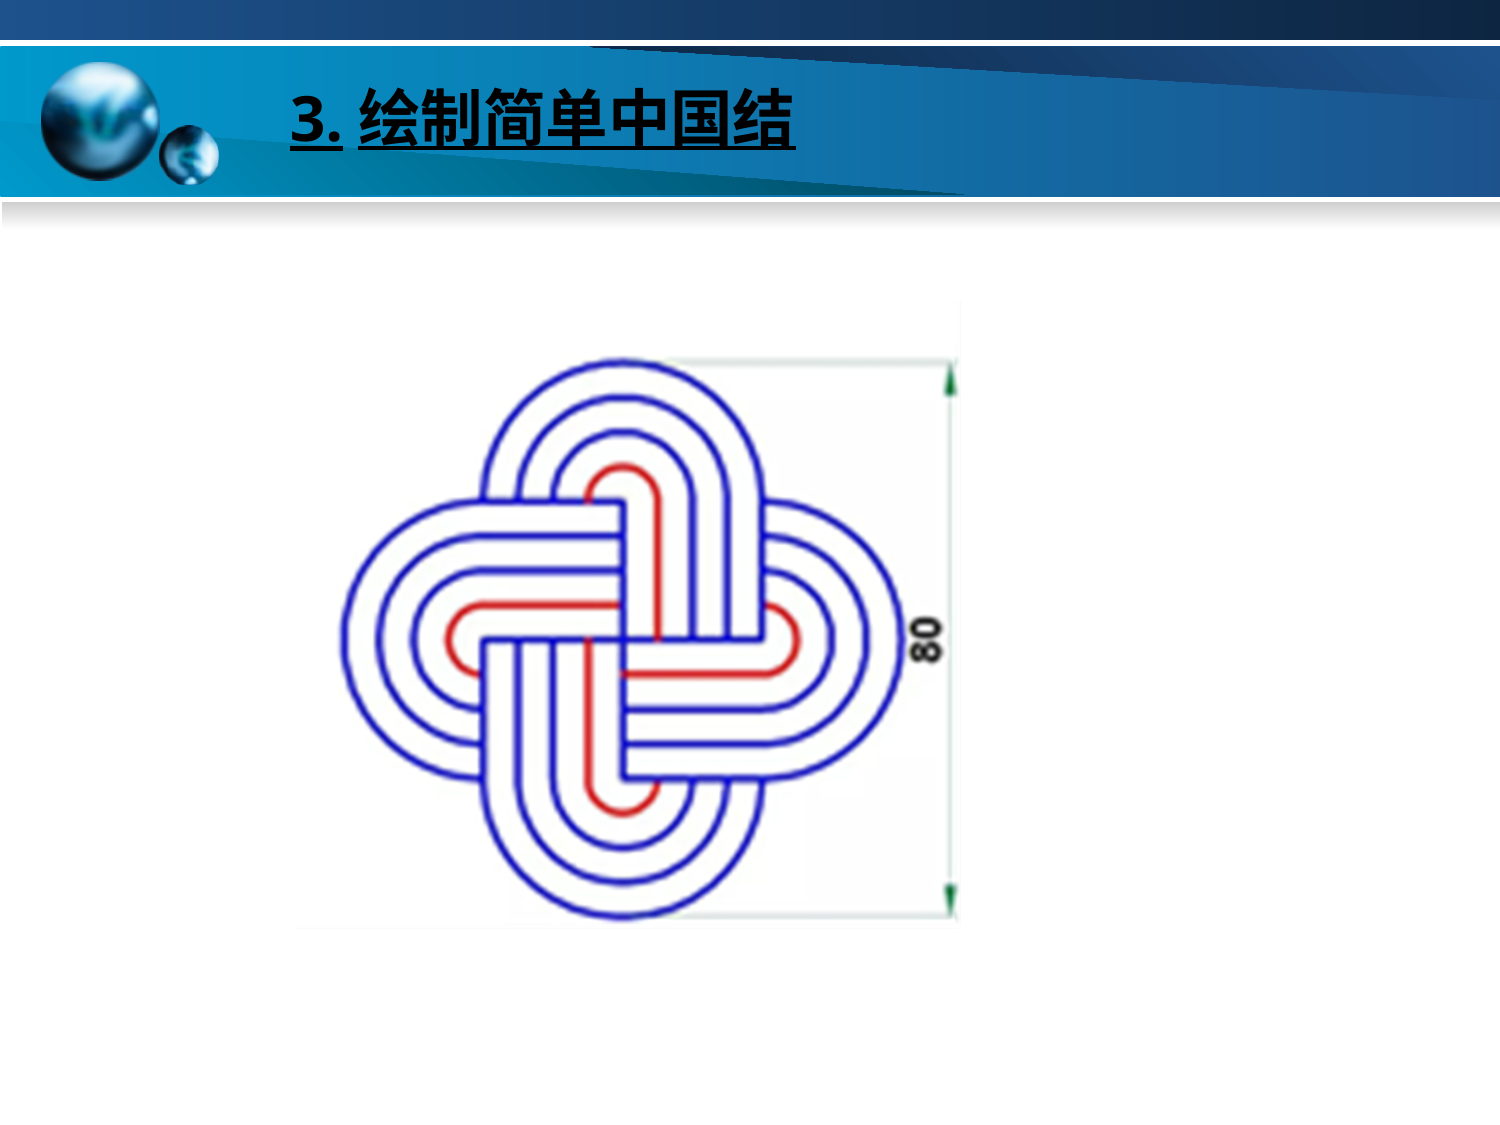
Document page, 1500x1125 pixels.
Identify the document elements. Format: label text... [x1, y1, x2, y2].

picture [295, 301, 963, 931]
title 3.绘制简单中国结 [274, 44, 1363, 188]
picture [42, 63, 159, 180]
picture [160, 126, 218, 184]
